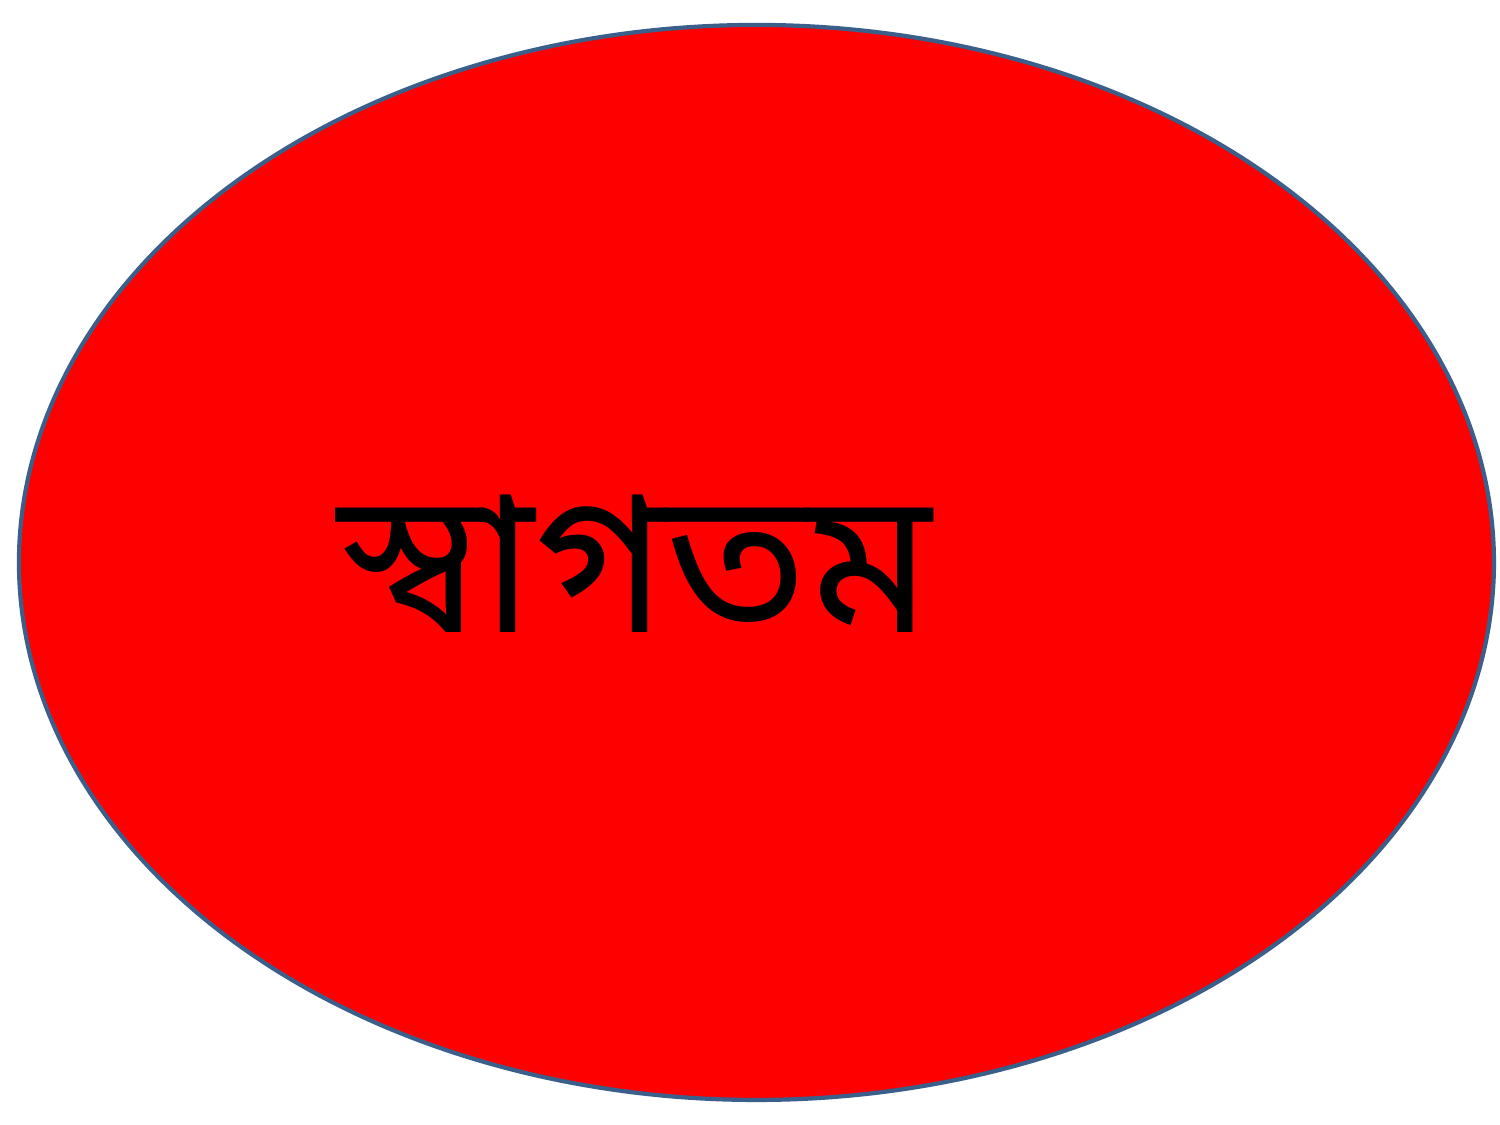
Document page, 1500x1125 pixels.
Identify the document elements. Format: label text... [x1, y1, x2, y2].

text_box [16, 22, 1497, 1103]
text_box স্বাগতম [132, 424, 1395, 680]
